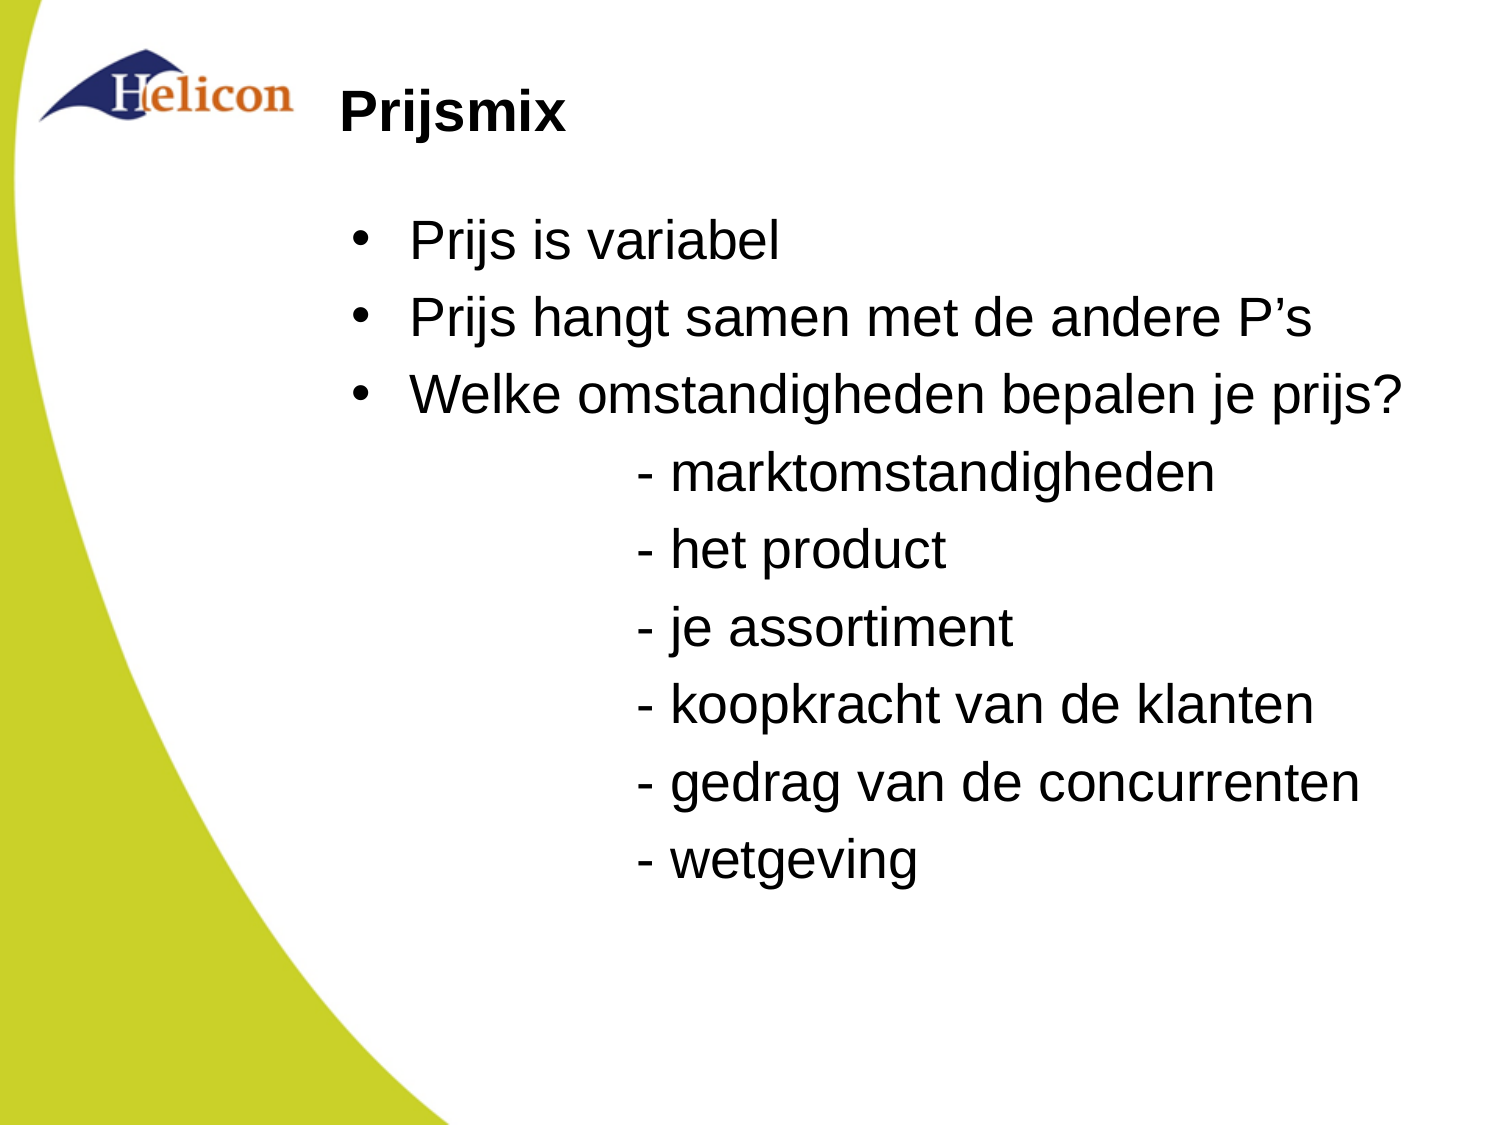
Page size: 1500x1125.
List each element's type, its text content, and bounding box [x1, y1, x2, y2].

list Prijs is variabel Prijs hangt samen met de andere P’s Welke omstandigheden bepalen je prijs? - marktomstandigheden - het product - je assortiment - koopkracht van de klanten - gedrag van de concurrenten - wetgeving [336, 196, 1425, 1005]
picture [0, 0, 1500, 1125]
title Prijsmix [324, 54, 1415, 161]
